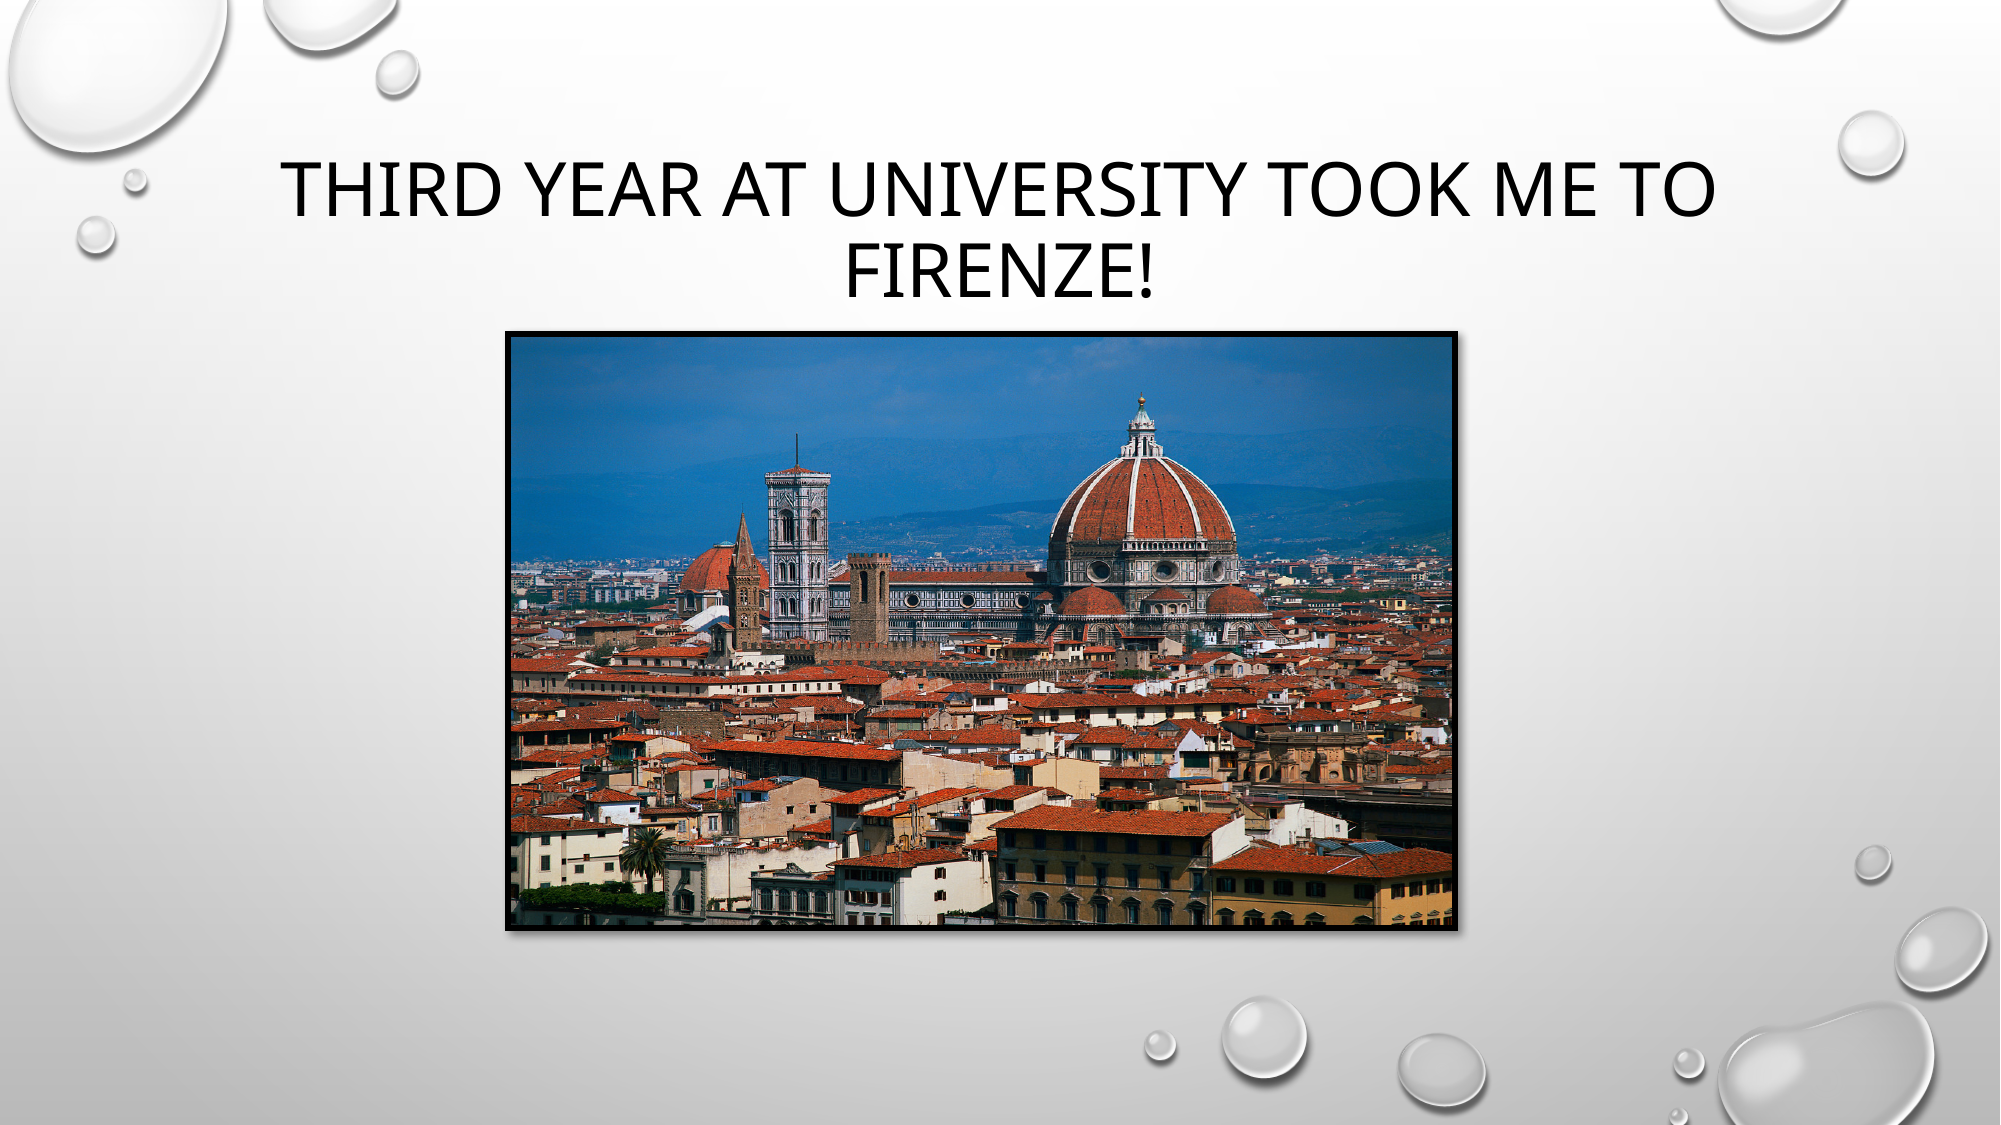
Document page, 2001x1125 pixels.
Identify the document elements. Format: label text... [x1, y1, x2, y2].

picture [0, 0, 2000, 1125]
title Third year at university took me to Firenze! [149, 101, 1851, 364]
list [511, 336, 1453, 926]
